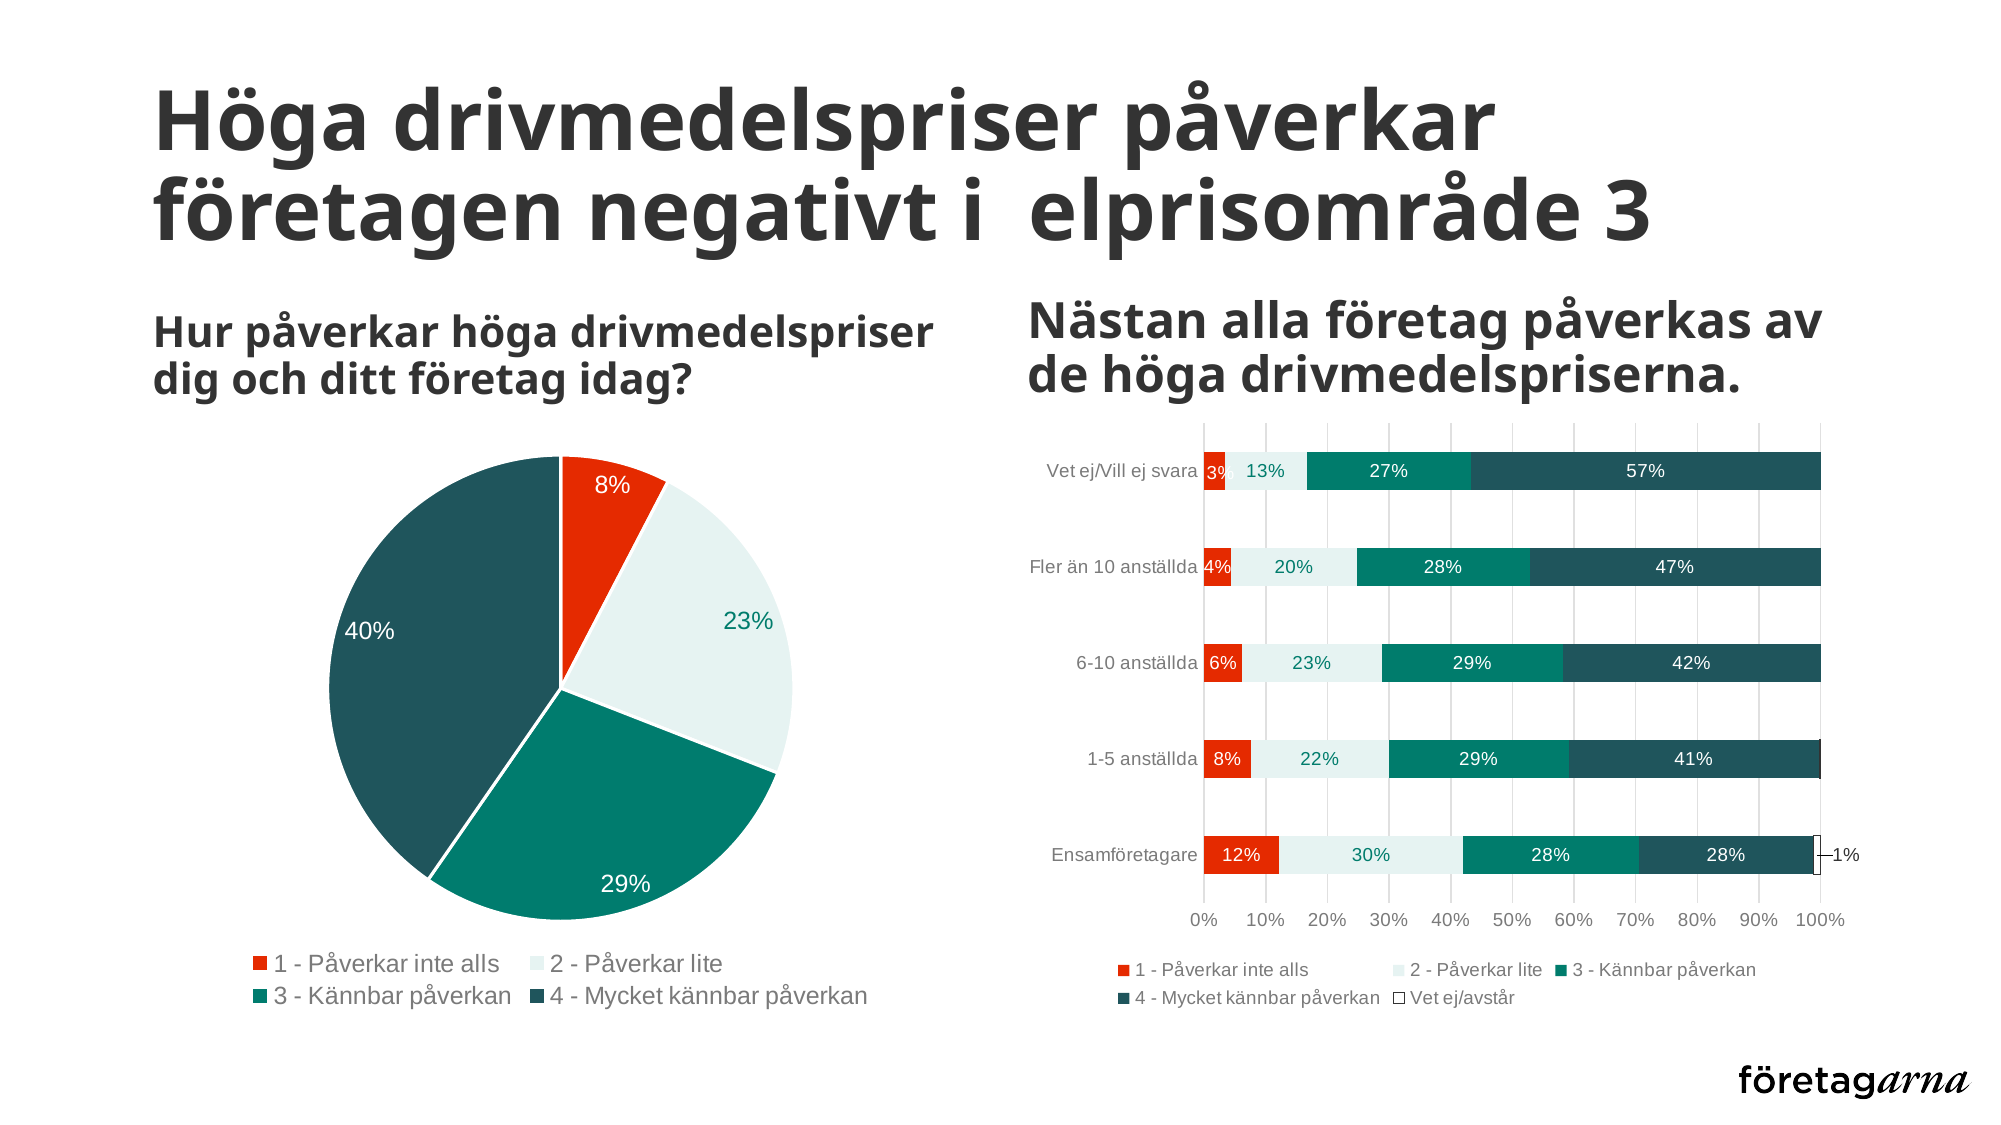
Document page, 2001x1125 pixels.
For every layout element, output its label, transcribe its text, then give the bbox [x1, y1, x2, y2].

list Nästan alla företag påverkas av de höga drivmedelspriserna. [1012, 275, 1863, 410]
title Höga drivmedelspriser påverkar företagen negativt i elprisområde 3 [137, 59, 1863, 278]
chart [137, 410, 984, 1016]
list Hur påverkar höga drivmedelspriser dig och ditt företag idag? [137, 275, 984, 410]
chart [1012, 410, 1863, 1016]
picture [1711, 1037, 2000, 1121]
